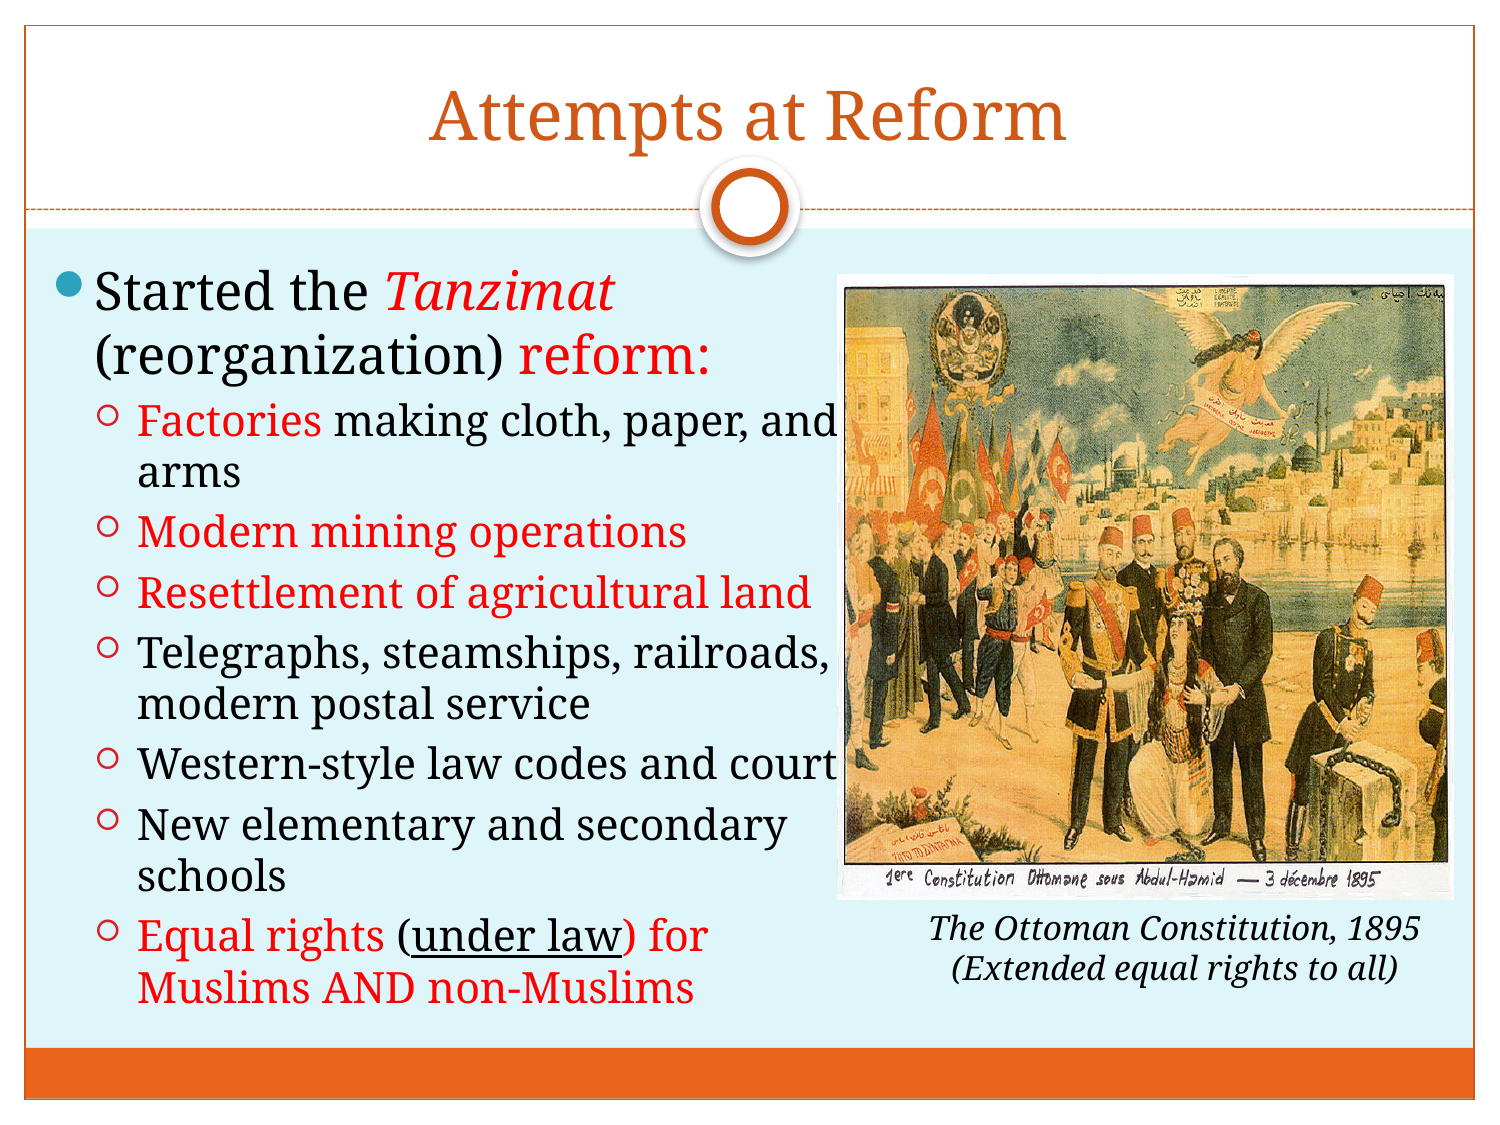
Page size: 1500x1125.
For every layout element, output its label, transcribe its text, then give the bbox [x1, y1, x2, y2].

title Attempts at Reform [49, 37, 1450, 162]
list Started the Tanzimat (reorganization) reform: Factories making cloth, paper, and arms Modern mining operations Resettlement of agricultural land Telegraphs, steamships, railroads, modern postal service Western-style law codes and courts New elementary and secondary schools Equal rights (under law) for Muslims AND non-Muslims [37, 250, 875, 1050]
text_box The Ottoman Constitution, 1895 (Extended equal rights to all) [900, 911, 1450, 995]
picture [837, 274, 1454, 901]
